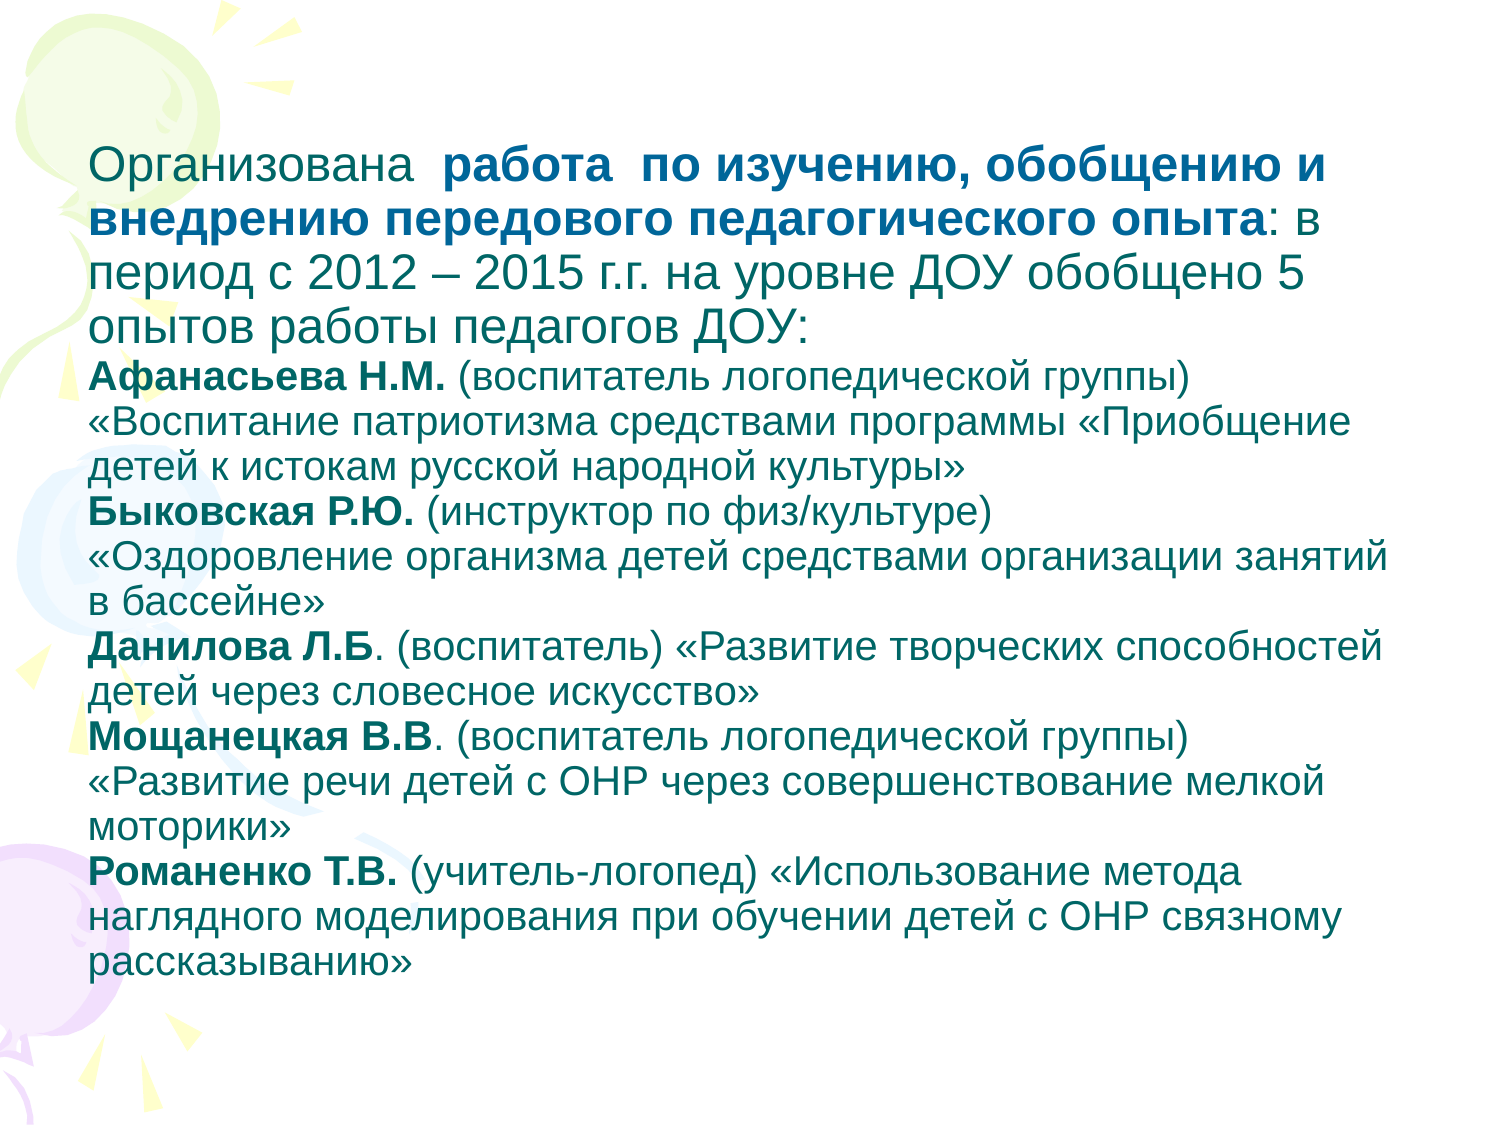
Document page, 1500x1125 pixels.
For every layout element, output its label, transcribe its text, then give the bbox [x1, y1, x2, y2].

title Организована работа по изучению, обобщению и внедрению передового педагогического опыта: в период с 2012 – 2015 г.г. на уровне ДОУ обобщено 5 опытов работы педагогов ДОУ: Афанасьева Н.М. (воспитатель логопедической группы) «Воспитание патриотизма средствами программы «Приобщение детей к истокам русской народной культуры» Быковская Р.Ю. (инструктор по физ/культуре) «Оздоровление организма детей средствами организации занятий в бассейне» Данилова Л.Б. (воспитатель) «Развитие творческих способностей детей через словесное искусство» Мощанецкая В.В. (воспитатель логопедической группы) «Развитие речи детей с ОНР через совершенствование мелкой моторики» Романенко Т.В. (учитель-логопед) «Использование метода наглядного моделирования при обучении детей с ОНР связному рассказыванию» [72, 16, 1426, 1107]
